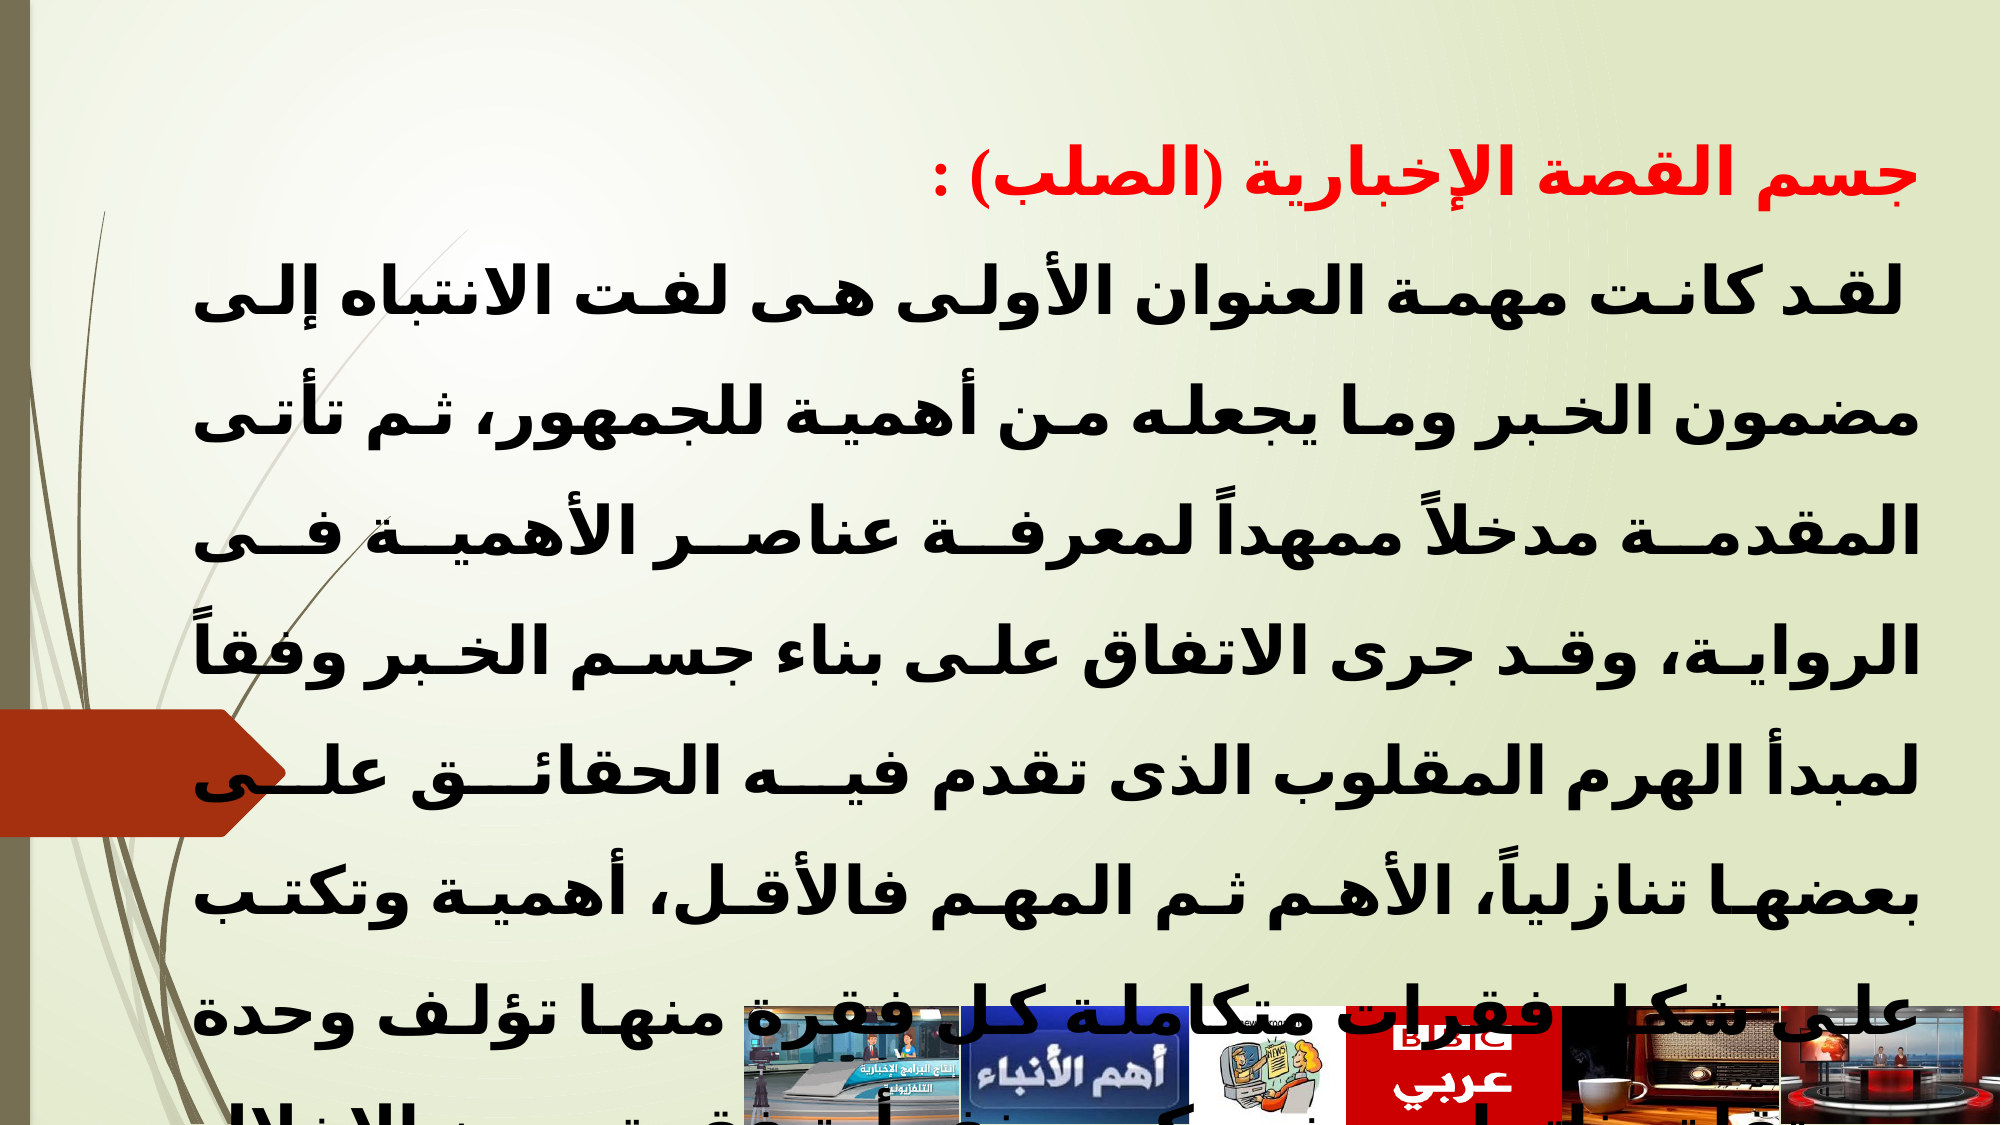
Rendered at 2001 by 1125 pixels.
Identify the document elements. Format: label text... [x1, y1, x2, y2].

picture [960, 1006, 1189, 1124]
picture [1190, 1006, 2000, 1125]
picture [744, 1006, 959, 1125]
text_box جسم القصة الإخبارية (الصلب) : لقد كانت مهمة العنوان الأولى هى لفت الانتباه إلى مضمون الخبر وما يجعله من أهمية للجمهور، ثم تأتى المقدمة مدخلاً ممهداً لمعرفة عناصر الأهمية فى الرواية، وقد جرى الاتفاق على بناء جسم الخبر وفقاً لمبدأ الهرم المقلوب الذى تقدم فيه الحقائق على بعضها تنازلياً، الأهم ثم المهم فالأقل، أهمية وتكتب على شكل فقرات متكاملة كل فقرة منها تؤلف وحدة مستقلة بذاتها بحيث يمكن حذف أية فقرة بدون الإخلال بالمعنى. [176, 80, 1938, 1125]
